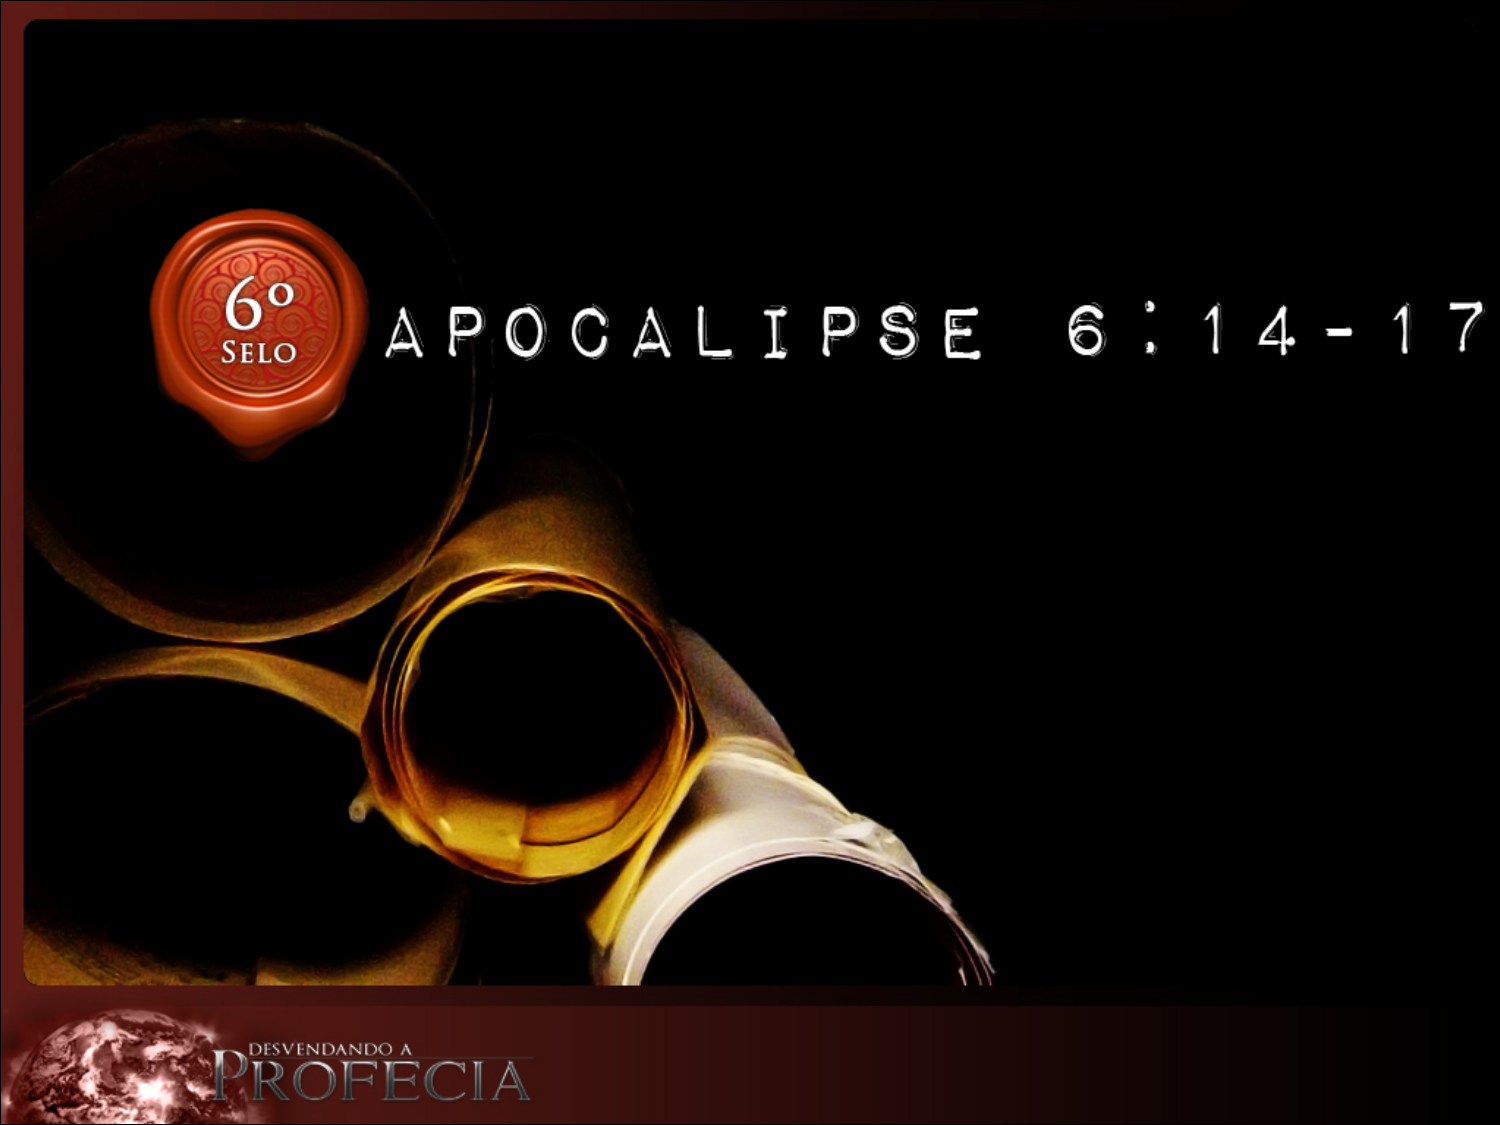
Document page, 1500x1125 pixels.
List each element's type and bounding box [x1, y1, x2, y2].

text_box [0, 0, 1500, 1125]
